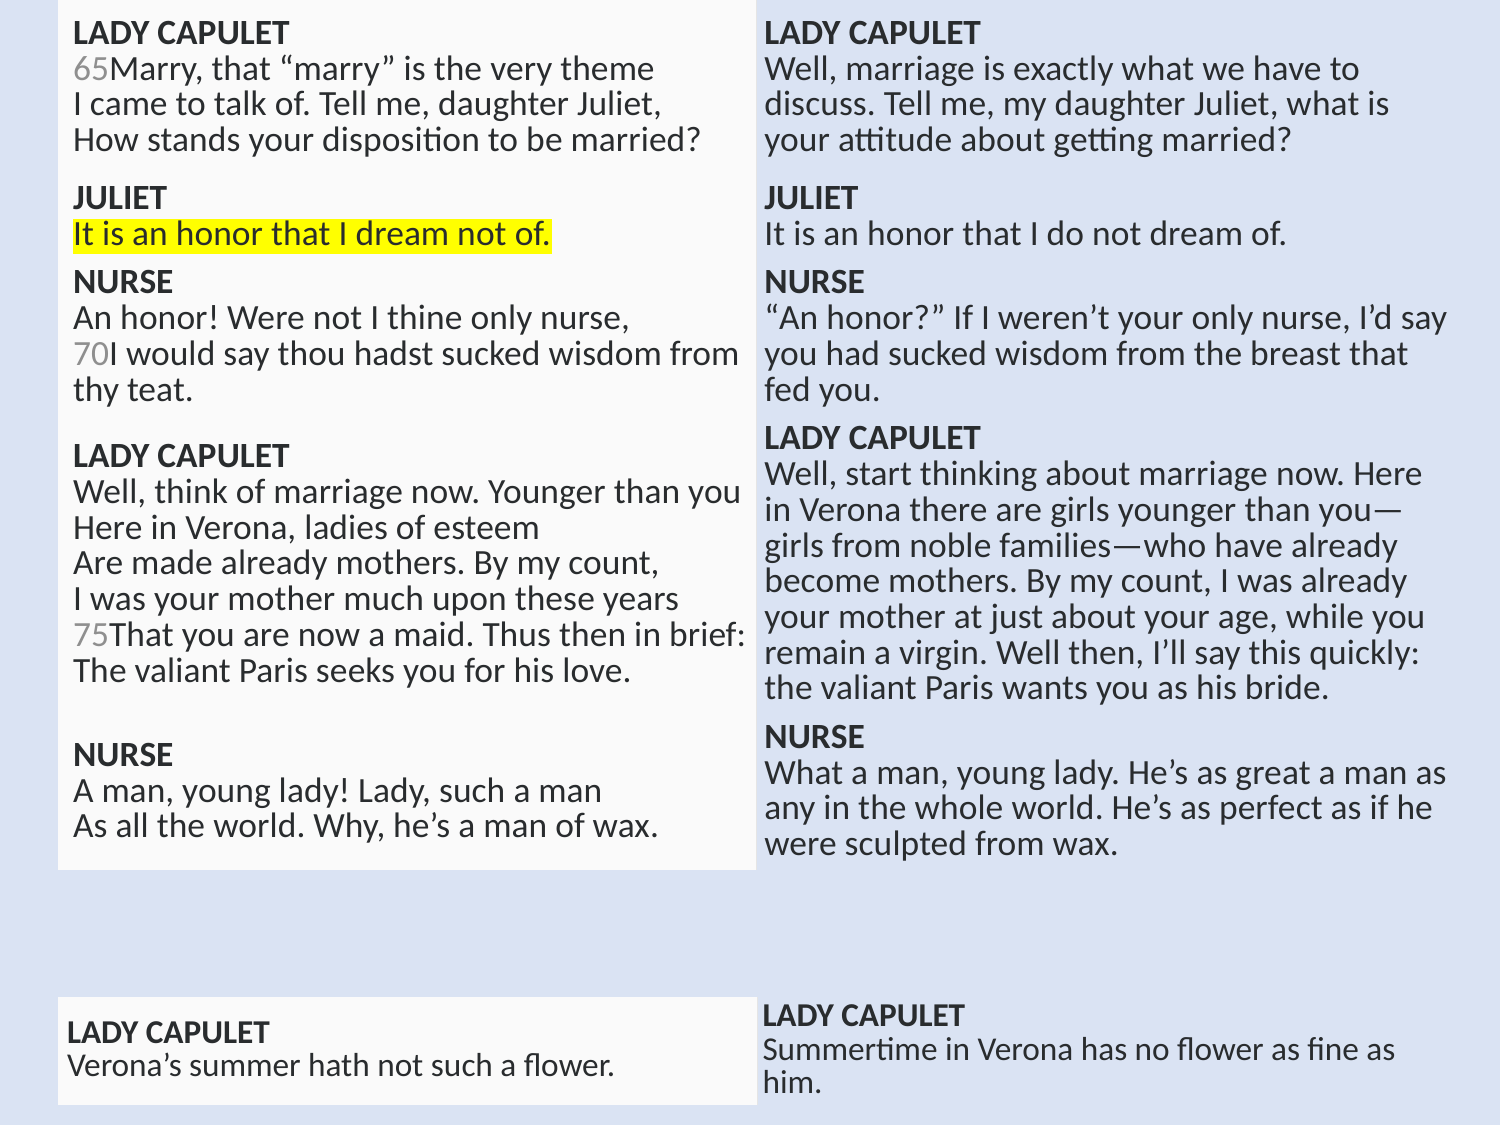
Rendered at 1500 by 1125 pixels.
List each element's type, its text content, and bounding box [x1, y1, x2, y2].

table_header LADY CAPULET 65Marry, that “marry” is the very theme I came to talk of. Tell me, daughter Juliet, How stands your disposition to be married? [58, 0, 756, 175]
table_header LADY CAPULET Verona’s summer hath not such a flower. [58, 997, 757, 1105]
table_cell NURSE A man, young lady! Lady, such a man As all the world. Why, he’s a man of wax. [58, 714, 756, 870]
table_cell LADY CAPULET Well, think of marriage now. Younger than you Here in Verona, ladies of esteem Are made already mothers. By my count, I was your mother much upon these years 75That you are now a maid. Thus then in brief: The valiant Paris seeks you for his love. [58, 415, 756, 714]
table_cell LADY CAPULET Well, start thinking about marriage now. Here in Verona there are girls younger than you—girls from noble families—who have already become mothers. By my count, I was already your mother at just about your age, while you remain a virgin. Well then, I’ll say this quickly: the valiant Paris wants you as his bride. [757, 415, 1456, 714]
table_header LADY CAPULET Well, marriage is exactly what we have to discuss. Tell me, my daughter Juliet, what is your attitude about getting married? [757, 0, 1456, 175]
table_cell JULIET It is an honor that I dream not of. [58, 175, 756, 260]
table_cell JULIET It is an honor that I do not dream of. [757, 175, 1456, 260]
table_header LADY CAPULET Summertime in Verona has no flower as fine as him. [758, 997, 1456, 1105]
table_cell NURSE “An honor?” If I weren’t your only nurse, I’d say you had sucked wisdom from the breast that fed you. [757, 260, 1456, 415]
table_cell NURSE An honor! Were not I thine only nurse, 70I would say thou hadst sucked wisdom from thy teat. [58, 260, 756, 415]
table_cell NURSE What a man, young lady. He’s as great a man as any in the whole world. He’s as perfect as if he were sculpted from wax. [757, 714, 1456, 870]
